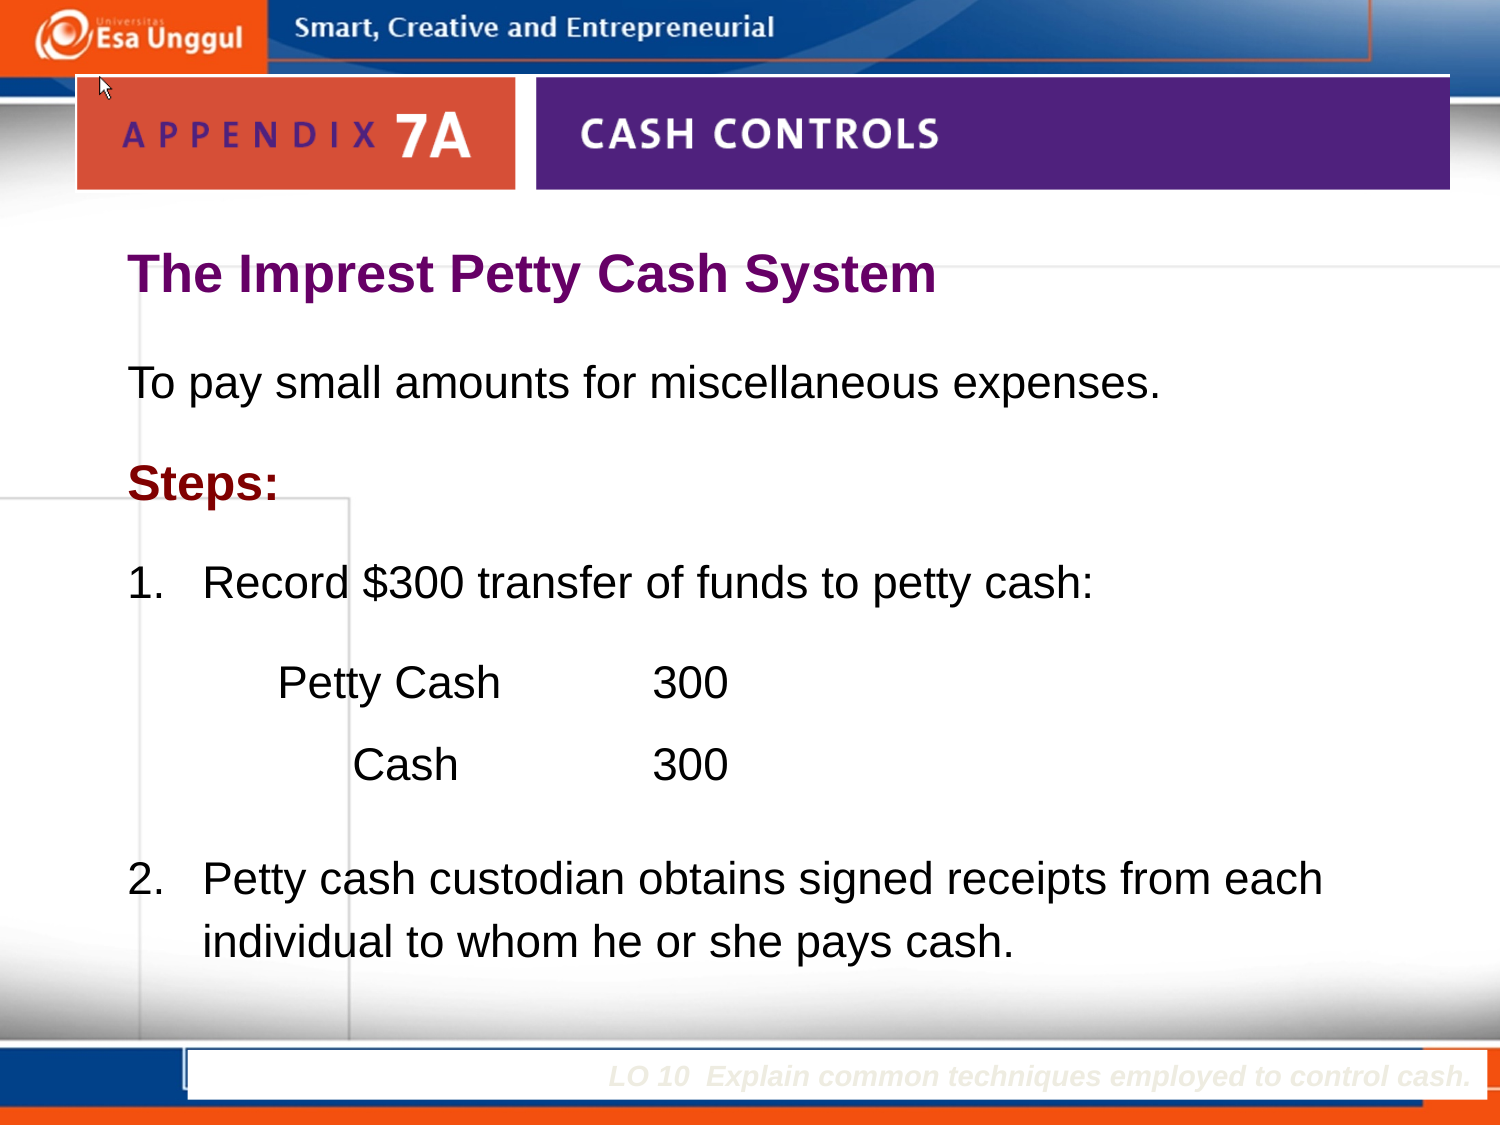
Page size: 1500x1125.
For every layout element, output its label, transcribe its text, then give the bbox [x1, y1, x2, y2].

text_box The Imprest Petty Cash System [112, 220, 1363, 311]
text_box Petty Cash 300 Cash 300 [262, 637, 1300, 797]
text_box To pay small amounts for miscellaneous expenses. [112, 337, 1450, 416]
picture [0, 0, 1500, 1125]
text_box Petty cash custodian obtains signed receipts from each individual to whom he or she pays cash. [112, 833, 1388, 975]
text_box LO 10 Explain common techniques employed to control cash. [187, 1049, 1488, 1100]
text_box Record $300 transfer of funds to petty cash: [112, 537, 1375, 616]
text_box Steps: [112, 434, 1450, 518]
